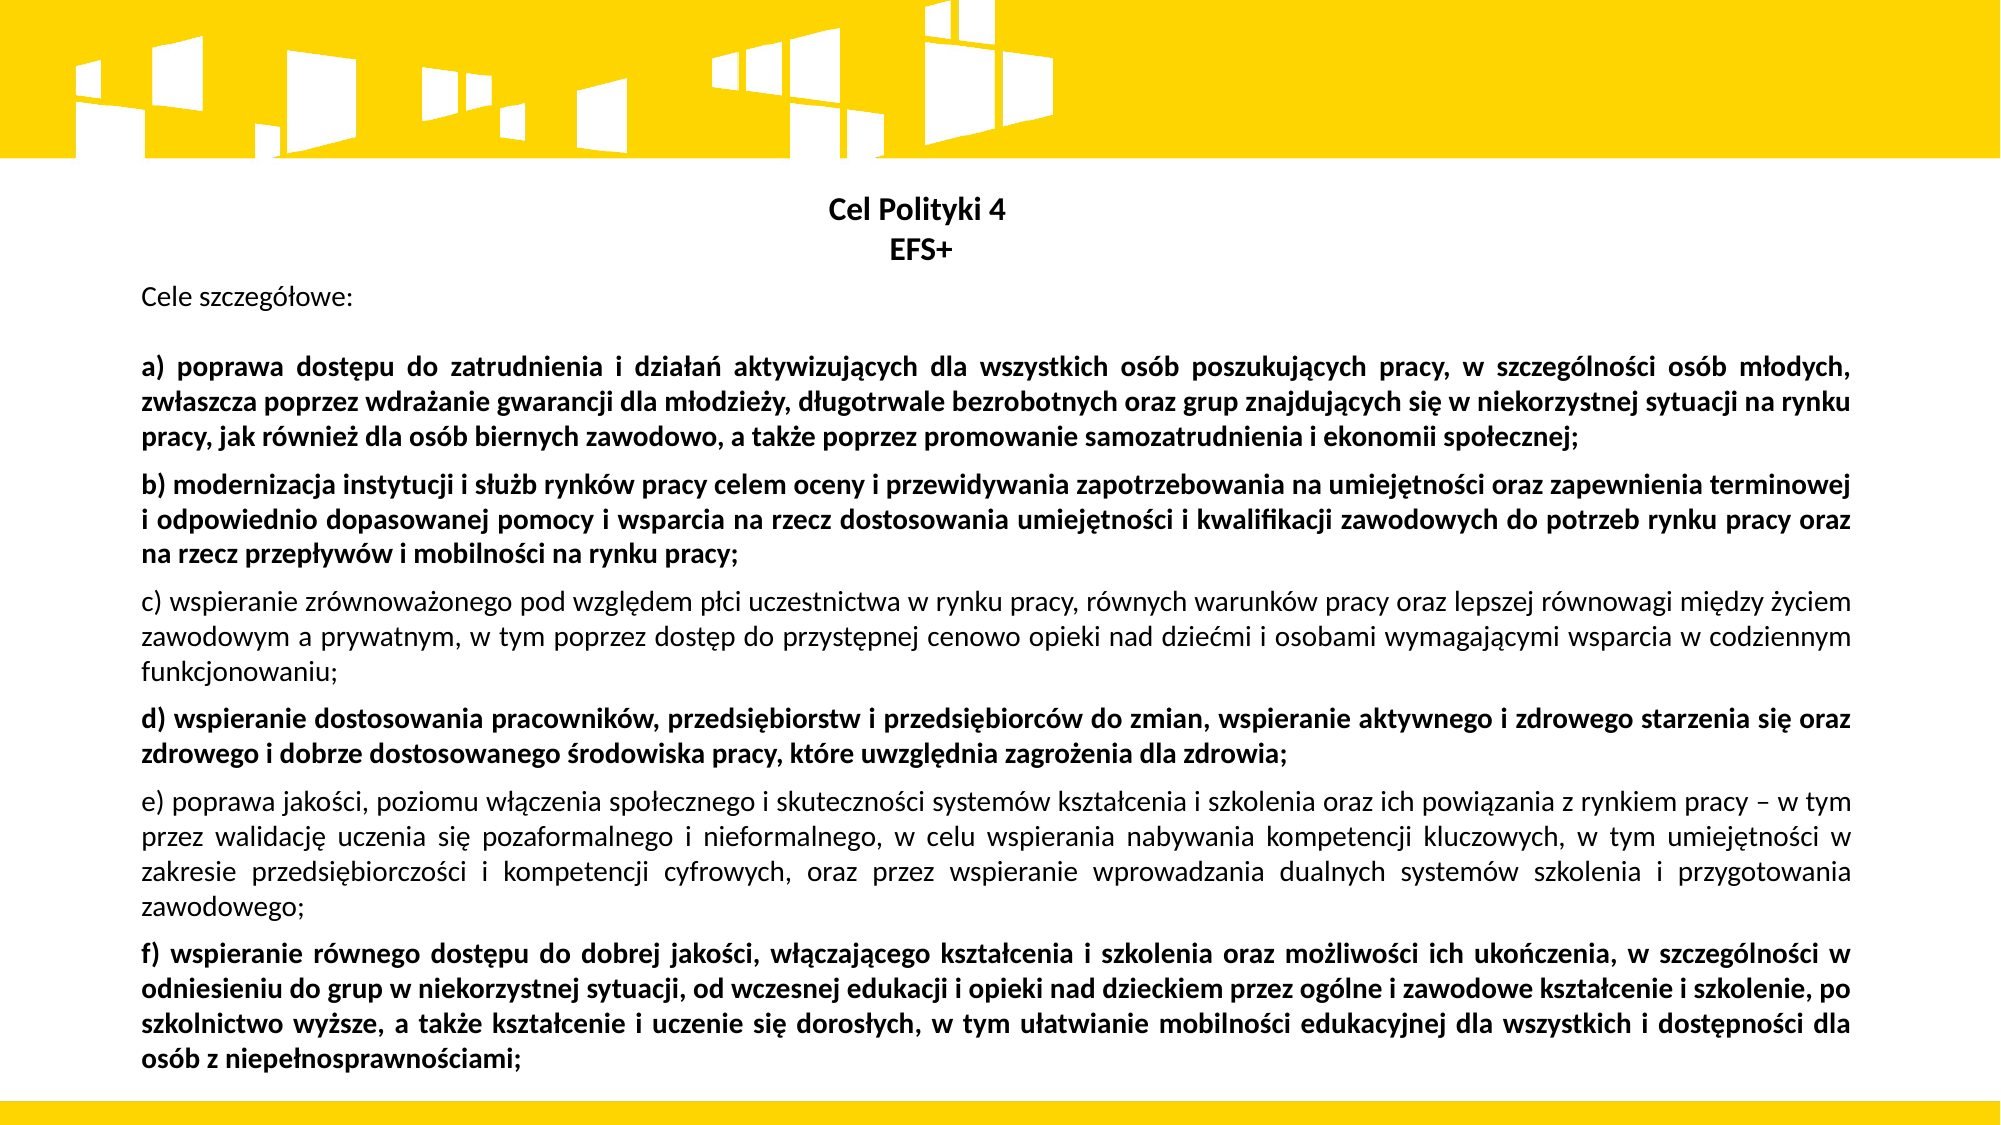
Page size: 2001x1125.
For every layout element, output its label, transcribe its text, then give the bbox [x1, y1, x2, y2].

picture [0, 0, 2001, 1125]
text_box [261, 71, 1733, 180]
text_box Cele szczegółowe: a) poprawa dostępu do zatrudnienia i działań aktywizujących dla wszystkich osób poszukujących pracy, w szczególności osób młodych, zwłaszcza poprzez wdrażanie gwarancji dla młodzieży, długotrwale bezrobotnych oraz grup znajdujących się w niekorzystnej sytuacji na rynku pracy, jak również dla osób biernych zawodowo, a także poprzez promowanie samozatrudnienia i ekonomii społecznej; b) modernizacja instytucji i służb rynków pracy celem oceny i przewidywania zapotrzebowania na umiejętności oraz zapewnienia terminowej i odpowiednio dopasowanej pomocy i wsparcia na rzecz dostosowania umiejętności i kwalifikacji zawodowych do potrzeb rynku pracy oraz na rzecz przepływów i mobilności na rynku pracy; c) wspieranie zrównoważonego pod względem płci uczestnictwa w rynku pracy, równych warunków pracy oraz lepszej równowagi między życiem zawodowym a prywatnym, w tym poprzez dostęp do przystępnej cenowo opieki nad dziećmi i osobami wymagającymi wsparcia w codziennym funkcjonowaniu; d) wspieranie dostosowania pracowników, przedsiębiorstw i przedsiębiorców do zmian, wspieranie aktywnego i zdrowego starzenia się oraz zdrowego i dobrze dostosowanego środowiska pracy, które uwzględnia zagrożenia dla zdrowia; e) poprawa jakości, poziomu włączenia społecznego i skuteczności systemów kształcenia i szkolenia oraz ich powiązania z rynkiem pracy – w tym przez walidację uczenia się pozaformalnego i nieformalnego, w celu wspierania nabywania kompetencji kluczowych, w tym umiejętności w zakresie przedsiębiorczości i kompetencji cyfrowych, oraz przez wspieranie wprowadzania dualnych systemów szkolenia i przygotowania zawodowego; f) wspieranie równego dostępu do dobrej jakości, włączającego kształcenia i szkolenia oraz możliwości ich ukończenia, w szczególności w odniesieniu do grup w niekorzystnej sytuacji, od wczesnej edukacji i opieki nad dzieckiem przez ogólne i zawodowe kształcenie i szkolenie, po szkolnictwo wyższe, a także kształcenie i uczenie się dorosłych, w tym ułatwianie mobilności edukacyjnej dla wszystkich i dostępności dla osób z niepełnosprawnościami; [126, 180, 1868, 1125]
text_box Cel Polityki 4 EFS+ [620, 179, 1223, 275]
